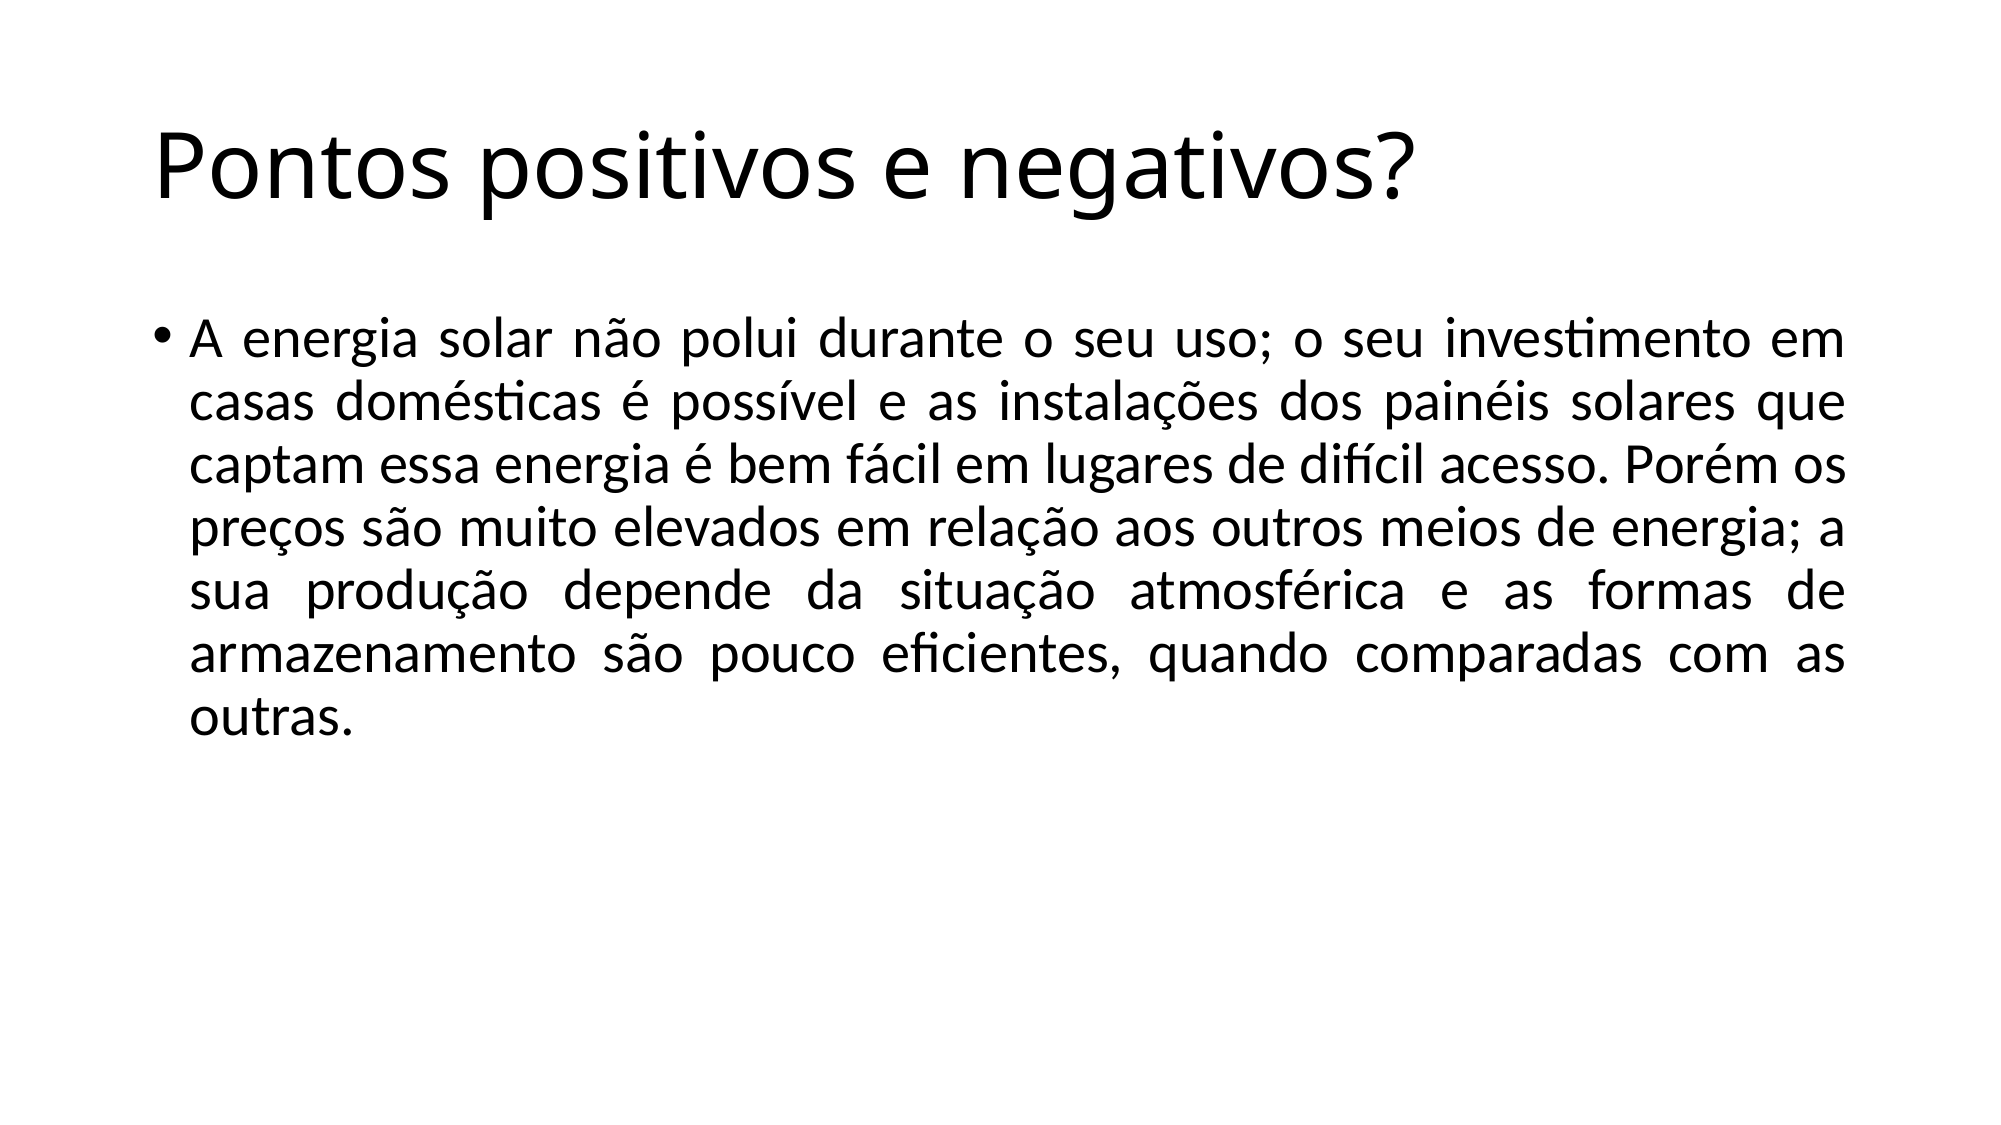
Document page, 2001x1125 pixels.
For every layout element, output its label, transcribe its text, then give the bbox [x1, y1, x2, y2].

list A energia solar não polui durante o seu uso; o seu investimento em casas domésticas é possível e as instalações dos painéis solares que captam essa energia é bem fácil em lugares de difícil acesso. Porém os preços são muito elevados em relação aos outros meios de energia; a sua produção depende da situação atmosférica e as formas de armazenamento são pouco eficientes, quando comparadas com as outras. [137, 299, 1863, 1014]
title Pontos positivos e negativos? [137, 59, 1863, 278]
